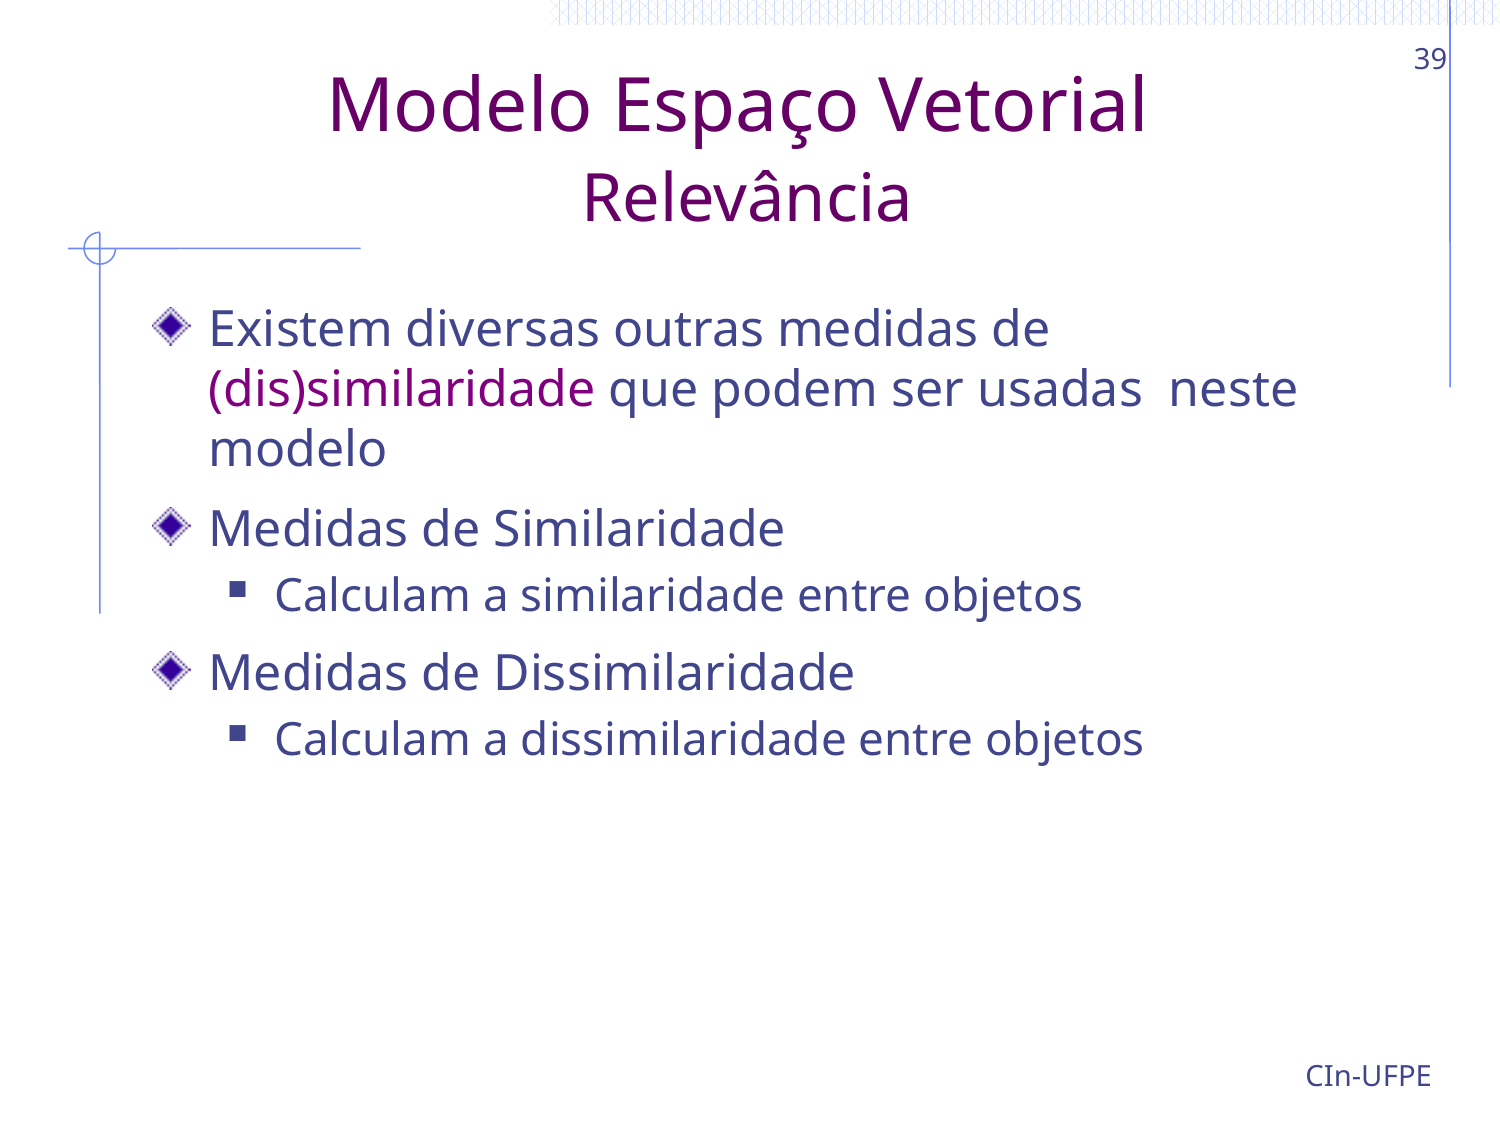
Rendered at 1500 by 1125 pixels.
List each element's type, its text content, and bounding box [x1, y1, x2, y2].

footer CIn-UFPE [1249, 1024, 1488, 1101]
picture [152, 507, 191, 546]
list Existem diversas outras medidas de (dis)similaridade que podem ser usadas neste modelo Medidas de Similaridade Calculam a similaridade entre objetos Medidas de Dissimilaridade Calculam a dissimilaridade entre objetos [137, 288, 1413, 965]
picture [152, 307, 191, 346]
slide_number 39 [1149, 12, 1463, 88]
picture [152, 651, 191, 690]
title Modelo Espaço Vetorial Relevância [99, 56, 1376, 244]
